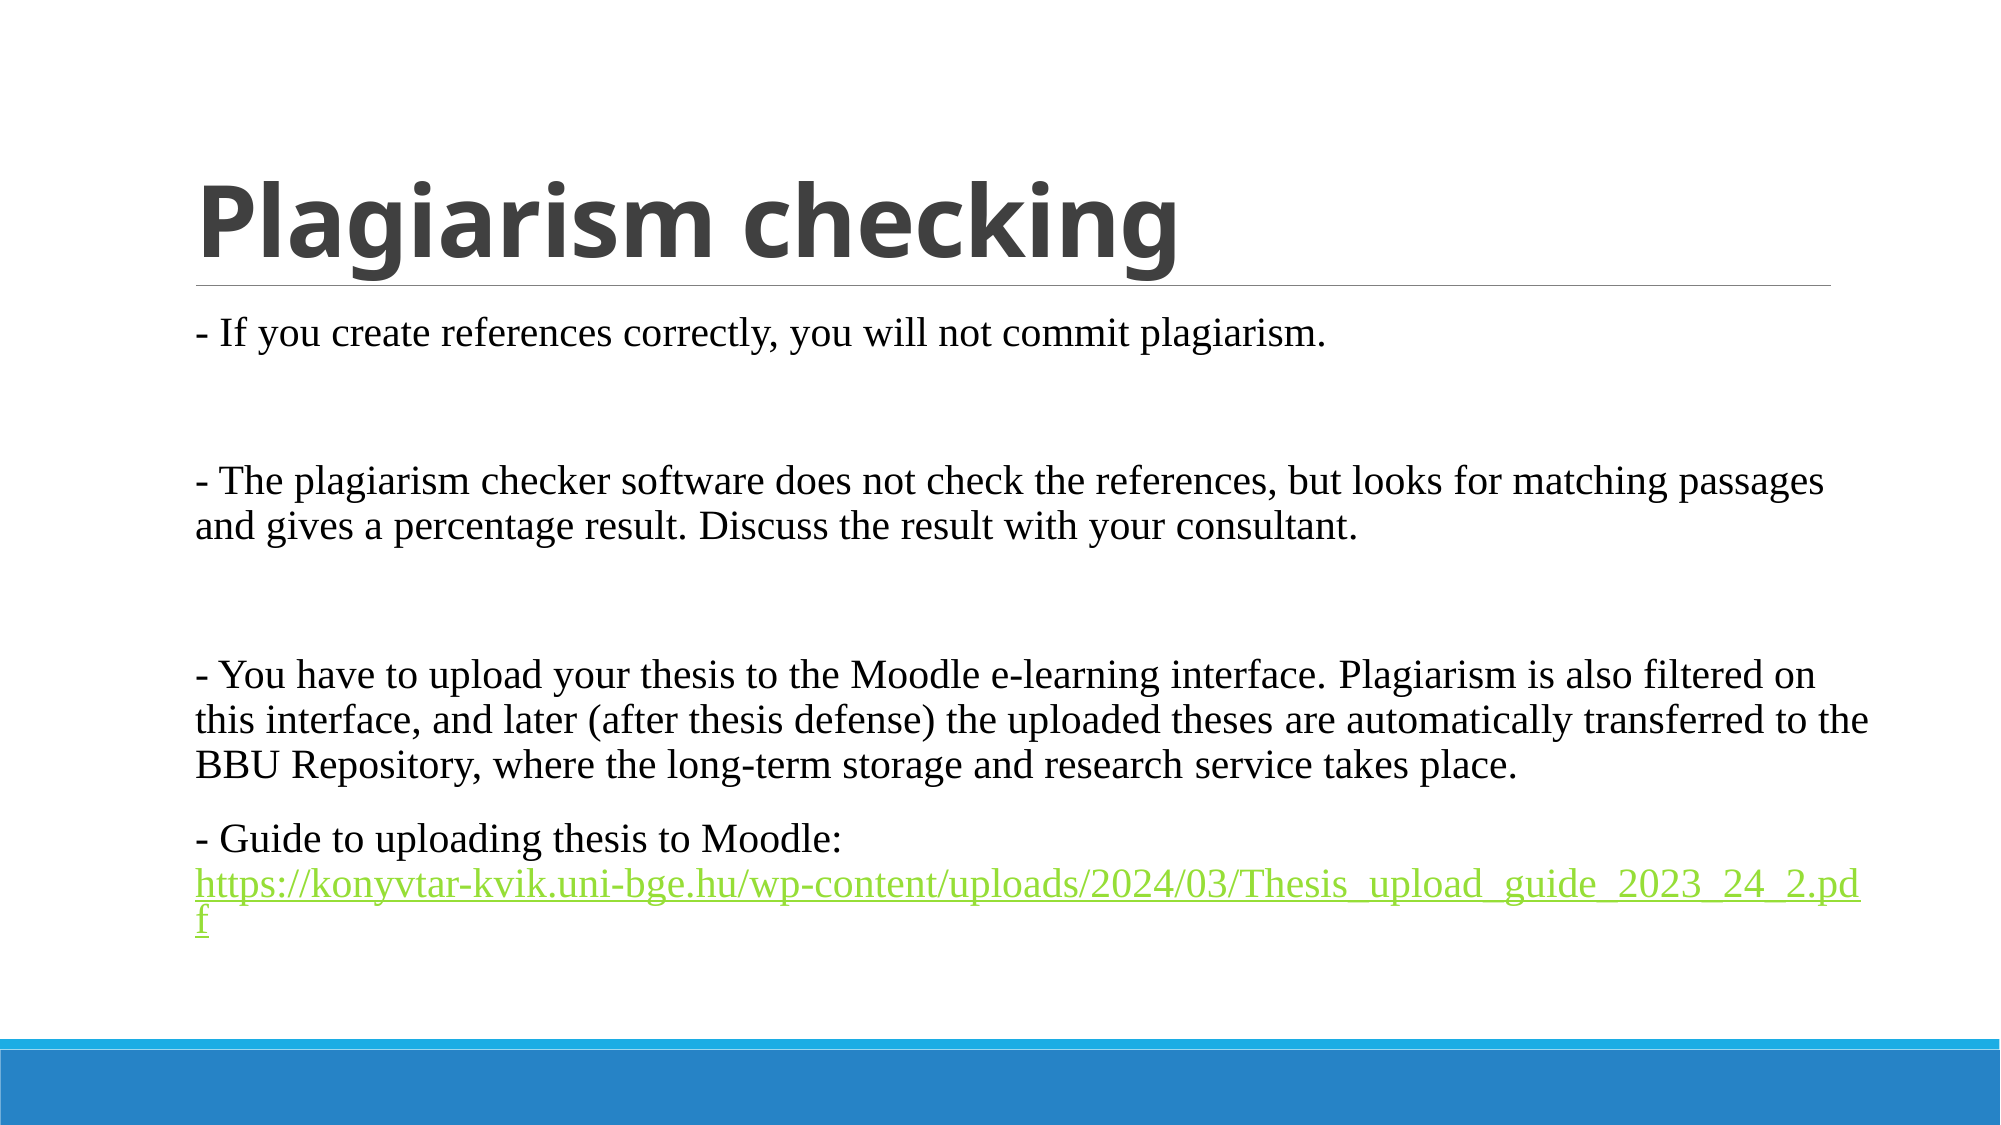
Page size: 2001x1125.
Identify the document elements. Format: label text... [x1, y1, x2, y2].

title Plagiarism checking [180, 47, 1830, 285]
list - If you create references correctly, you will not commit plagiarism. - The plagiarism checker software does not check the references, but looks for matching passages and gives a percentage result. Discuss the result with your consultant. - You have to upload your thesis to the Moodle e-learning interface. Plagiarism is also filtered on this interface, and later (after thesis defense) the uploaded theses are automatically transferred to the BBU Repository, where the long-term storage and research service takes place. - Guide to uploading thesis to Moodle: https://konyvtar-kvik.uni-bge.hu/wp-content/uploads/2024/03/Thesis_upload_guide_2023_24_2.pdf [180, 302, 1872, 1022]
